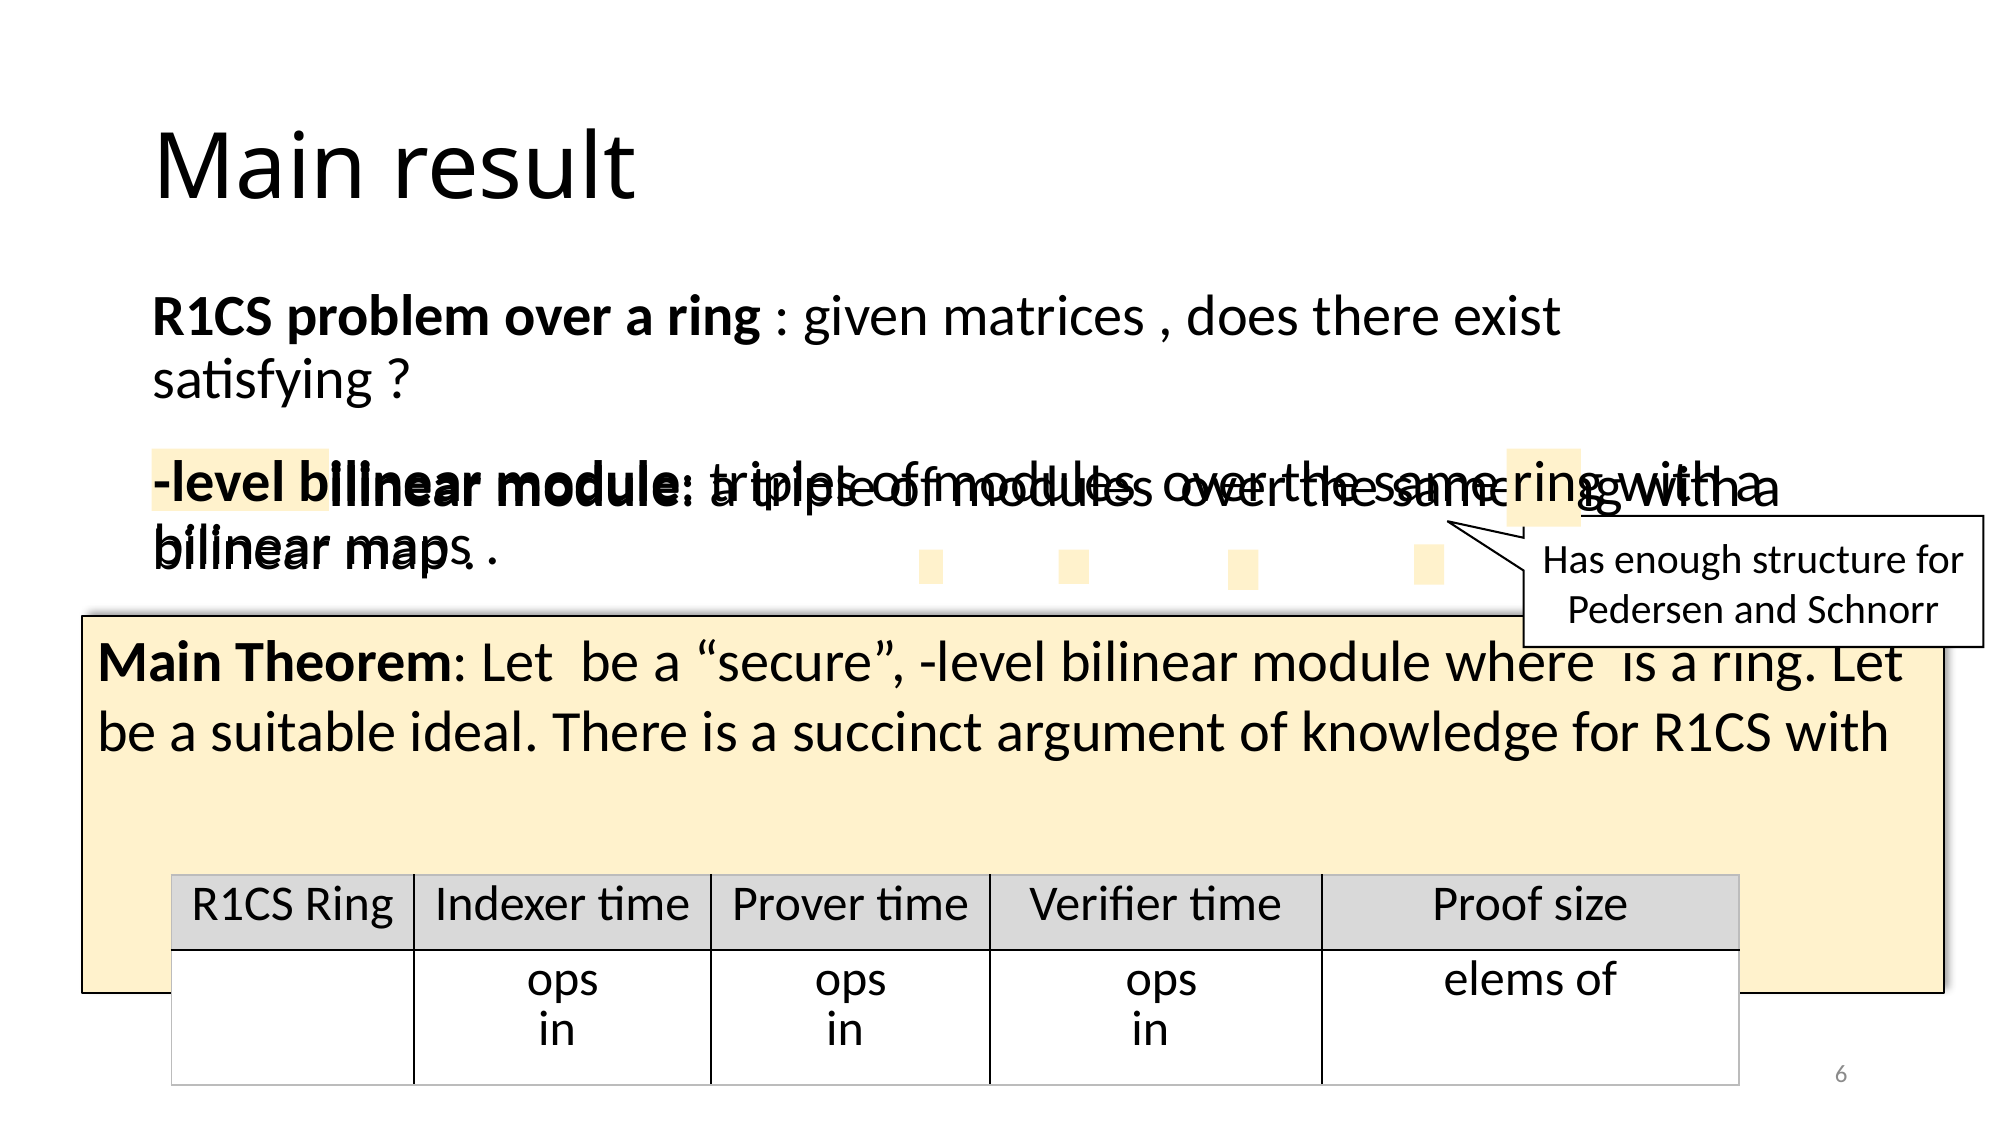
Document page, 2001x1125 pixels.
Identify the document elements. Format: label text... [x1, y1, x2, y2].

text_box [138, 443, 1864, 606]
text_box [82, 615, 1945, 1107]
text_box Has enough structure for Pedersen and Schnorr [1522, 514, 1985, 649]
title Main result [137, 59, 1863, 278]
